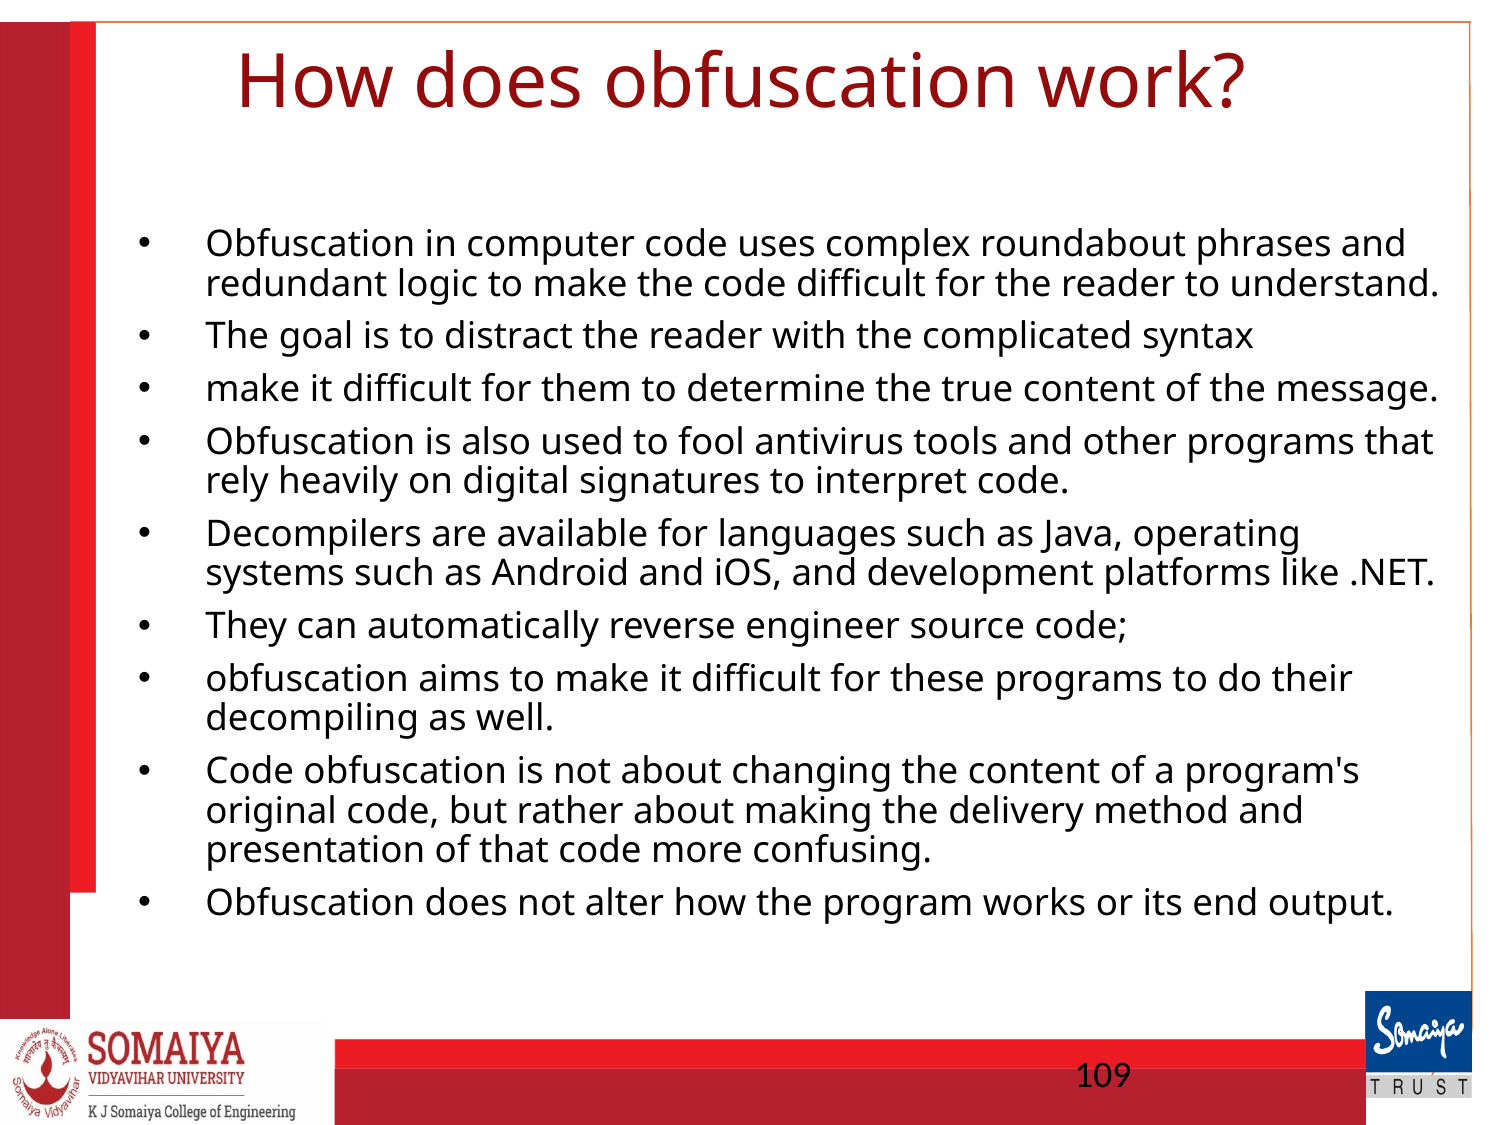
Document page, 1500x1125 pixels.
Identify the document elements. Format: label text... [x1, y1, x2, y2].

picture [335, 1040, 1365, 1125]
picture [0, 22, 327, 1125]
slide_number 109 [1059, 1042, 1397, 1103]
list Obfuscation in computer code uses complex roundabout phrases and redundant logic to make the code difficult for the reader to understand. The goal is to distract the reader with the complicated syntax make it difficult for them to determine the true content of the message. Obfuscation is also used to fool antivirus tools and other programs that rely heavily on digital signatures to interpret code. Decompilers are available for languages such as Java, operating systems such as Android and iOS, and development platforms like .NET. They can automatically reverse engineer source code; obfuscation aims to make it difficult for these programs to do their decompiling as well. Code obfuscation is not about changing the content of a program's original code, but rather about making the delivery method and presentation of that code more confusing. Obfuscation does not alter how the program works or its end output. [114, 217, 1465, 960]
title How does obfuscation work? [134, 35, 1349, 179]
picture [1365, 991, 1472, 1098]
